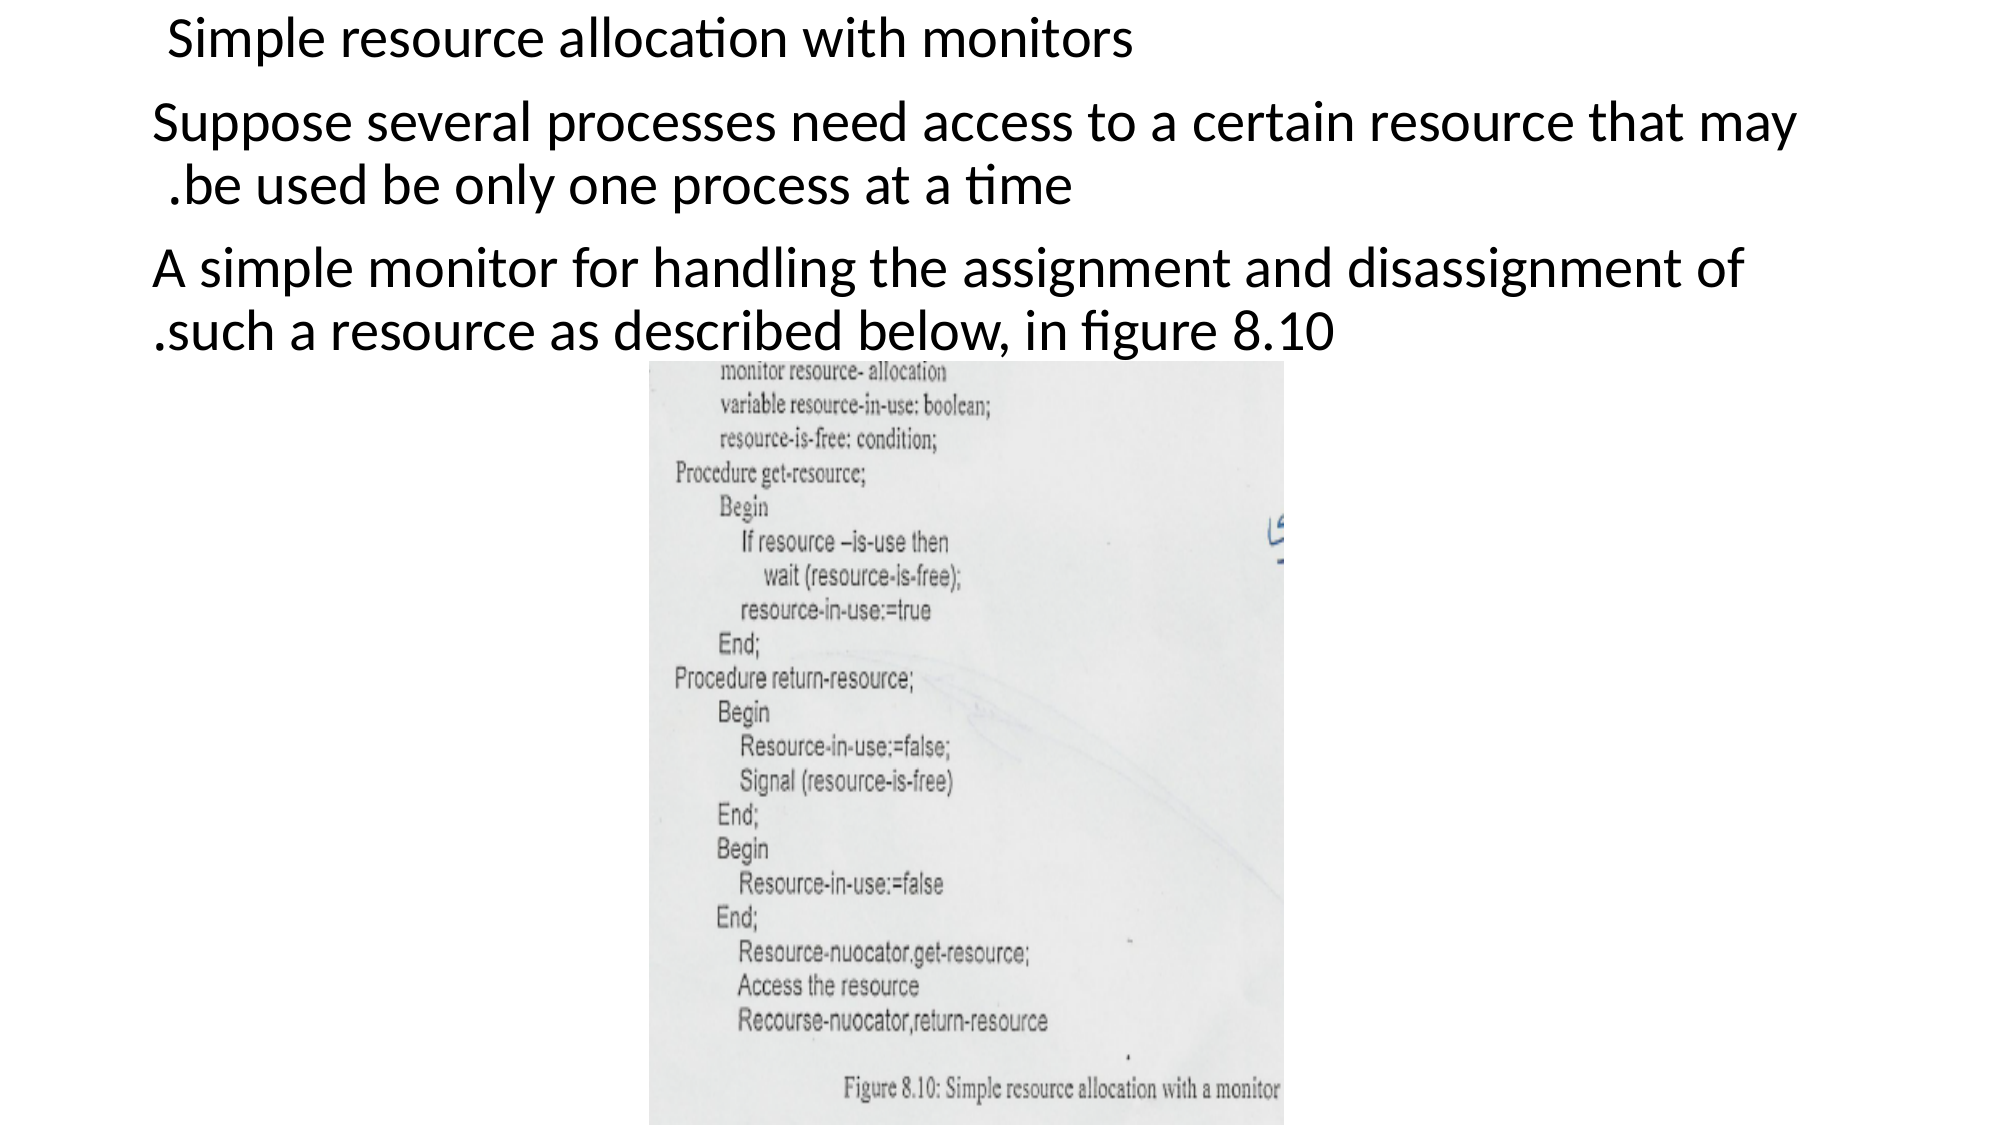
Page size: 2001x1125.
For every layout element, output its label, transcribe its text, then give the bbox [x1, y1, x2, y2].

picture [649, 361, 1284, 1125]
text_box [0, 1, 2000, 75]
list Simple resource allocation with monitors Suppose several processes need access to a certain resource that may be used be only one process at a time. A simple monitor for handling the assignment and disassignment of such a resource as described below, in figure 8.10. [137, 76, 1863, 1125]
